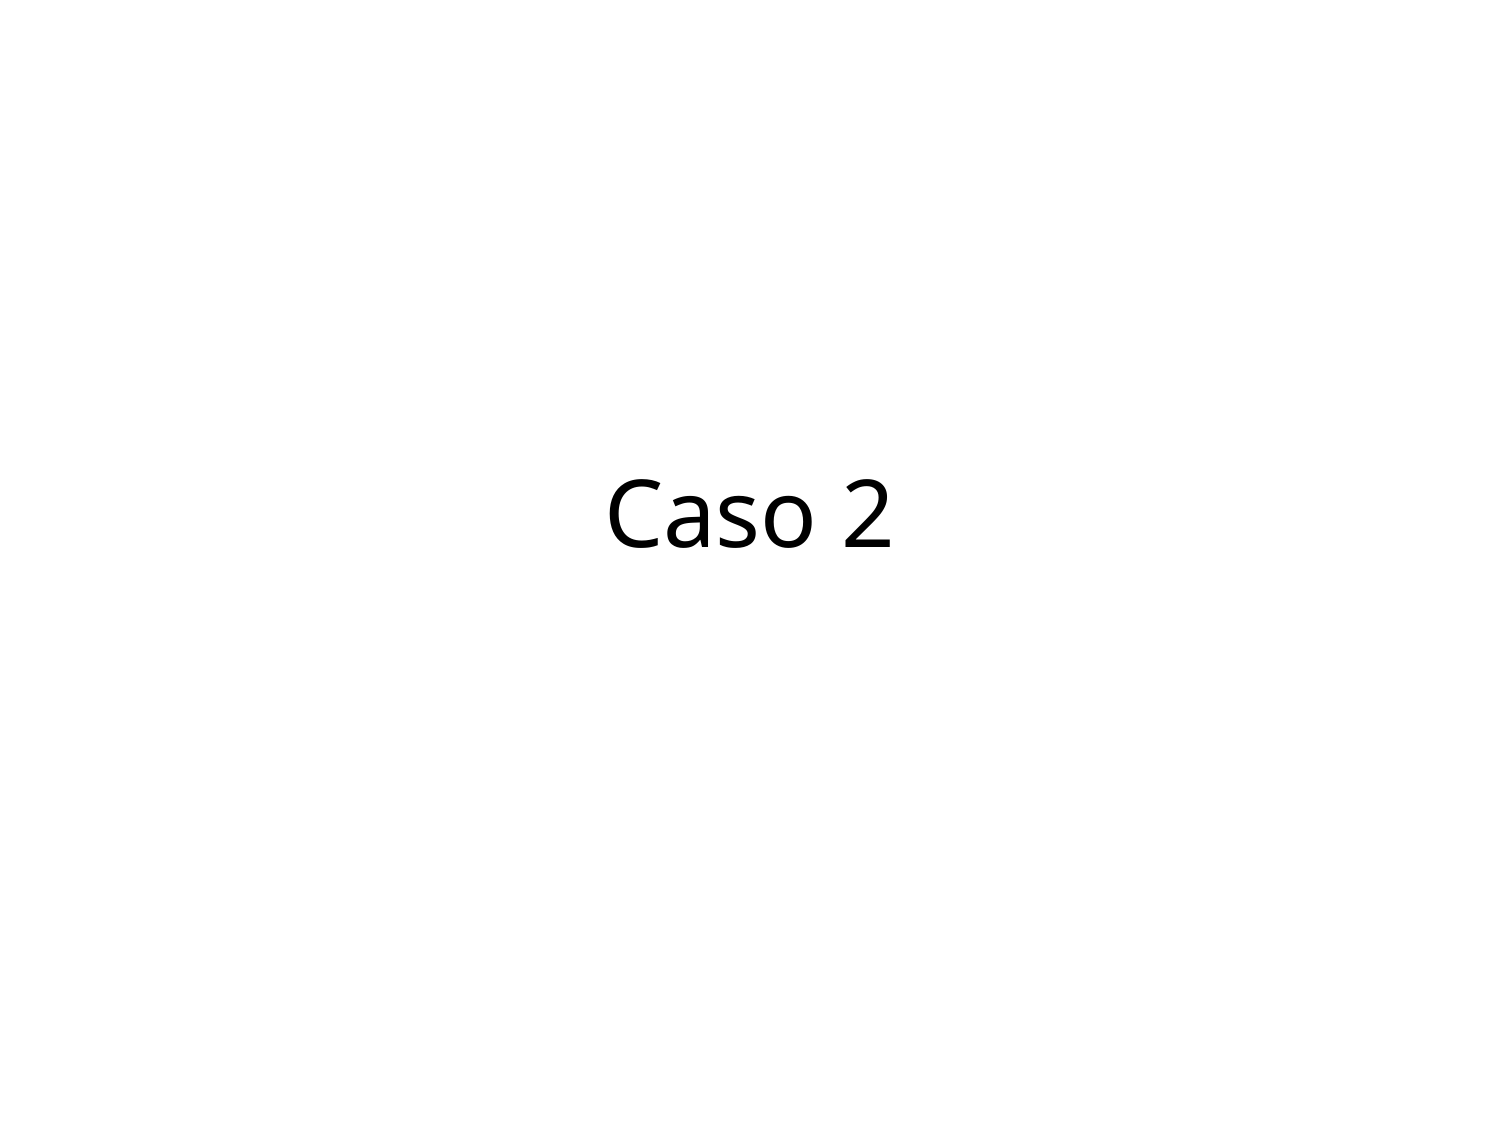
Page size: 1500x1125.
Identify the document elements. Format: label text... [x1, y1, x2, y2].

title Caso 2 [187, 184, 1313, 576]
